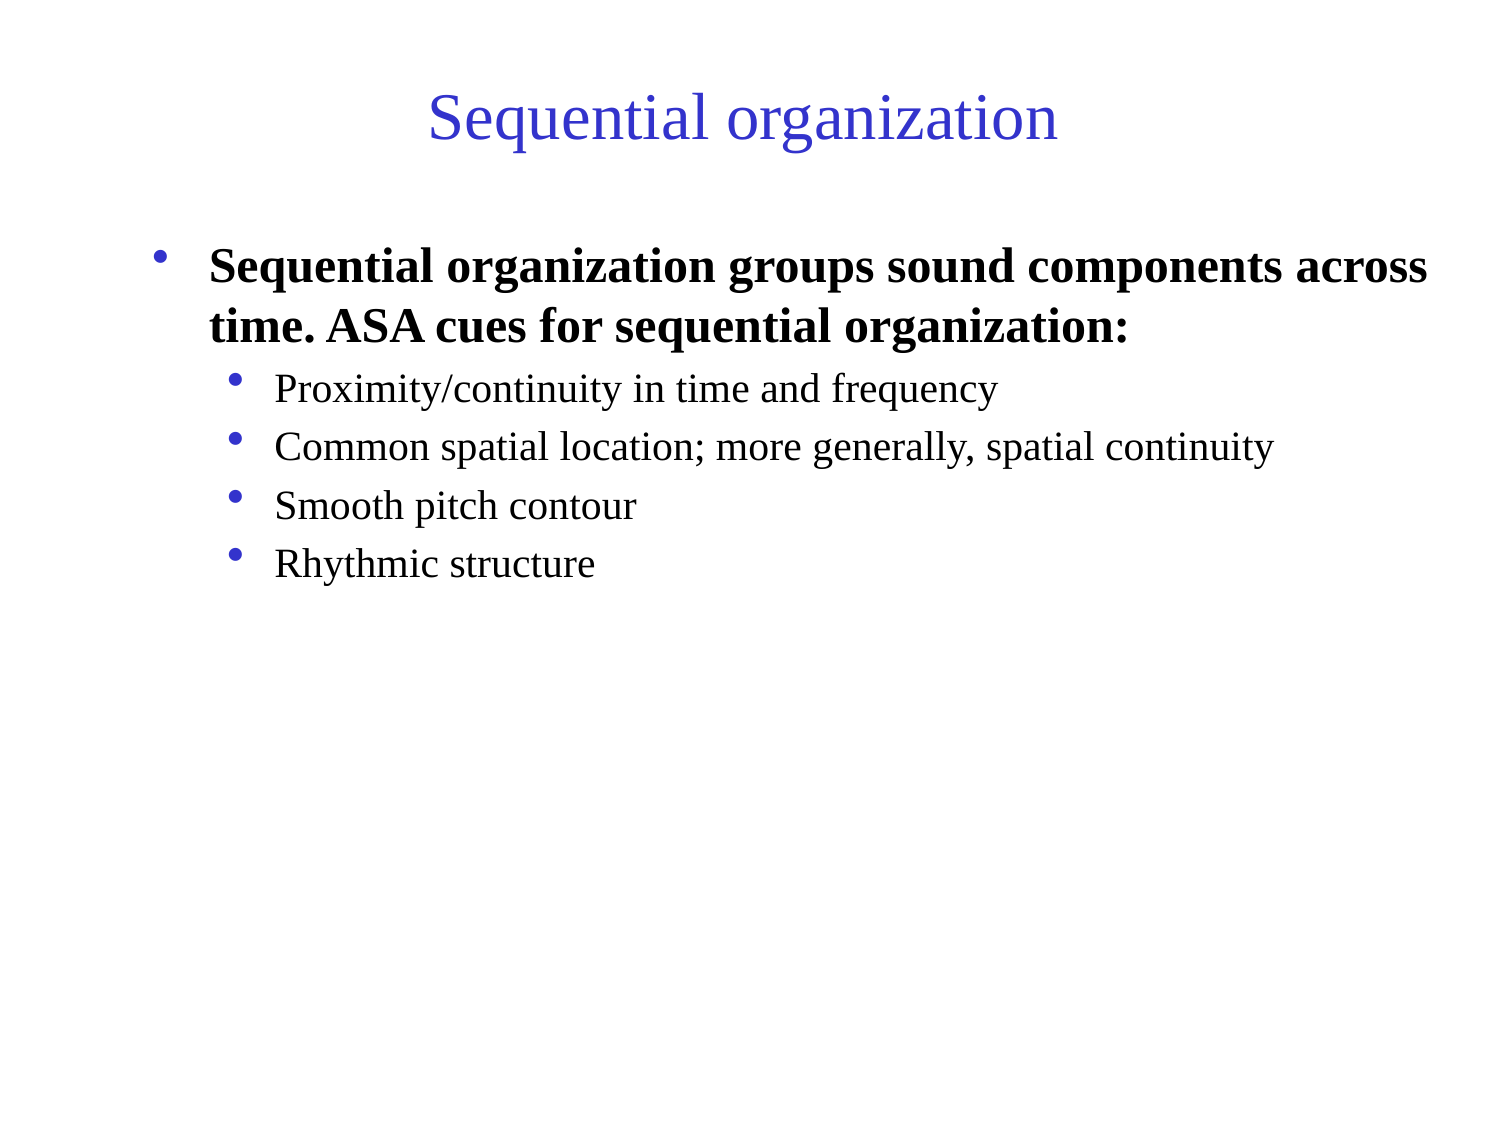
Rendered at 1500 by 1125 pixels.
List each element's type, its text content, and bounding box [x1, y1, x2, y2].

list Sequential organization groups sound components across time. ASA cues for sequential organization: Proximity/continuity in time and frequency Common spatial location; more generally, spatial continuity Smooth pitch contour Rhythmic structure [137, 224, 1450, 824]
title Sequential organization [87, 62, 1400, 163]
